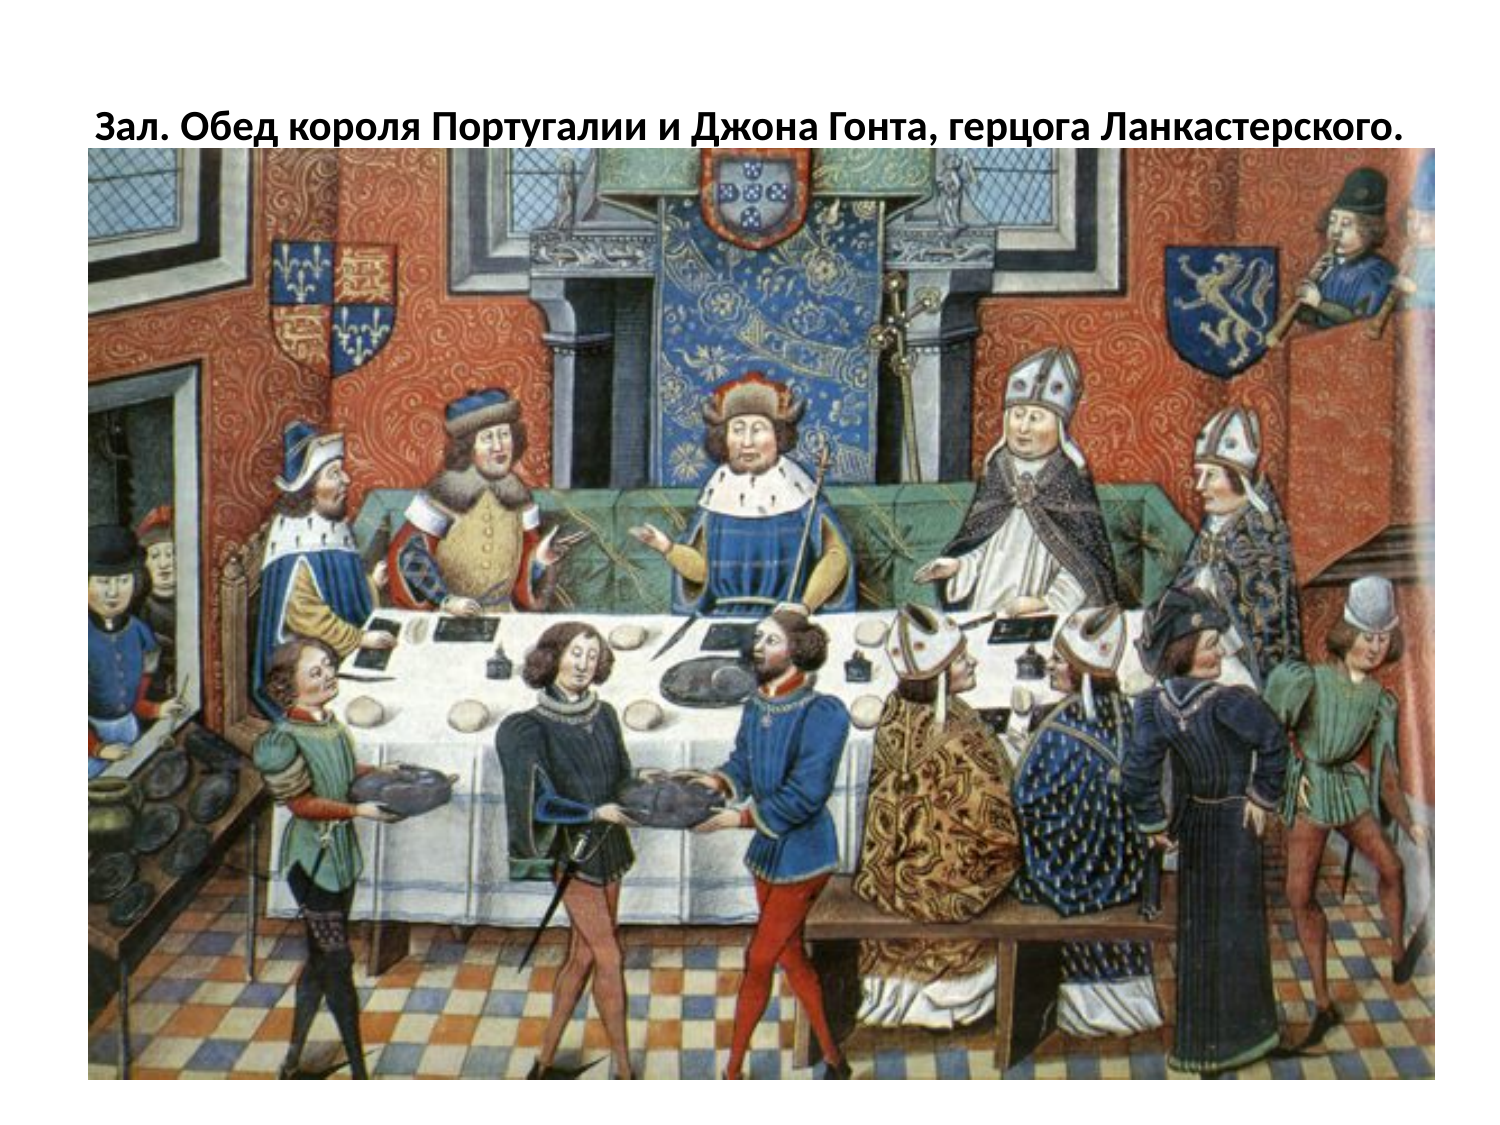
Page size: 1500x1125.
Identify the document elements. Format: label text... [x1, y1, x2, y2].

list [88, 148, 1435, 1081]
list Зал. Обед короля Португалии и Джона Гонта, герцога Ланкастерского. XIV век. [53, 90, 1447, 209]
